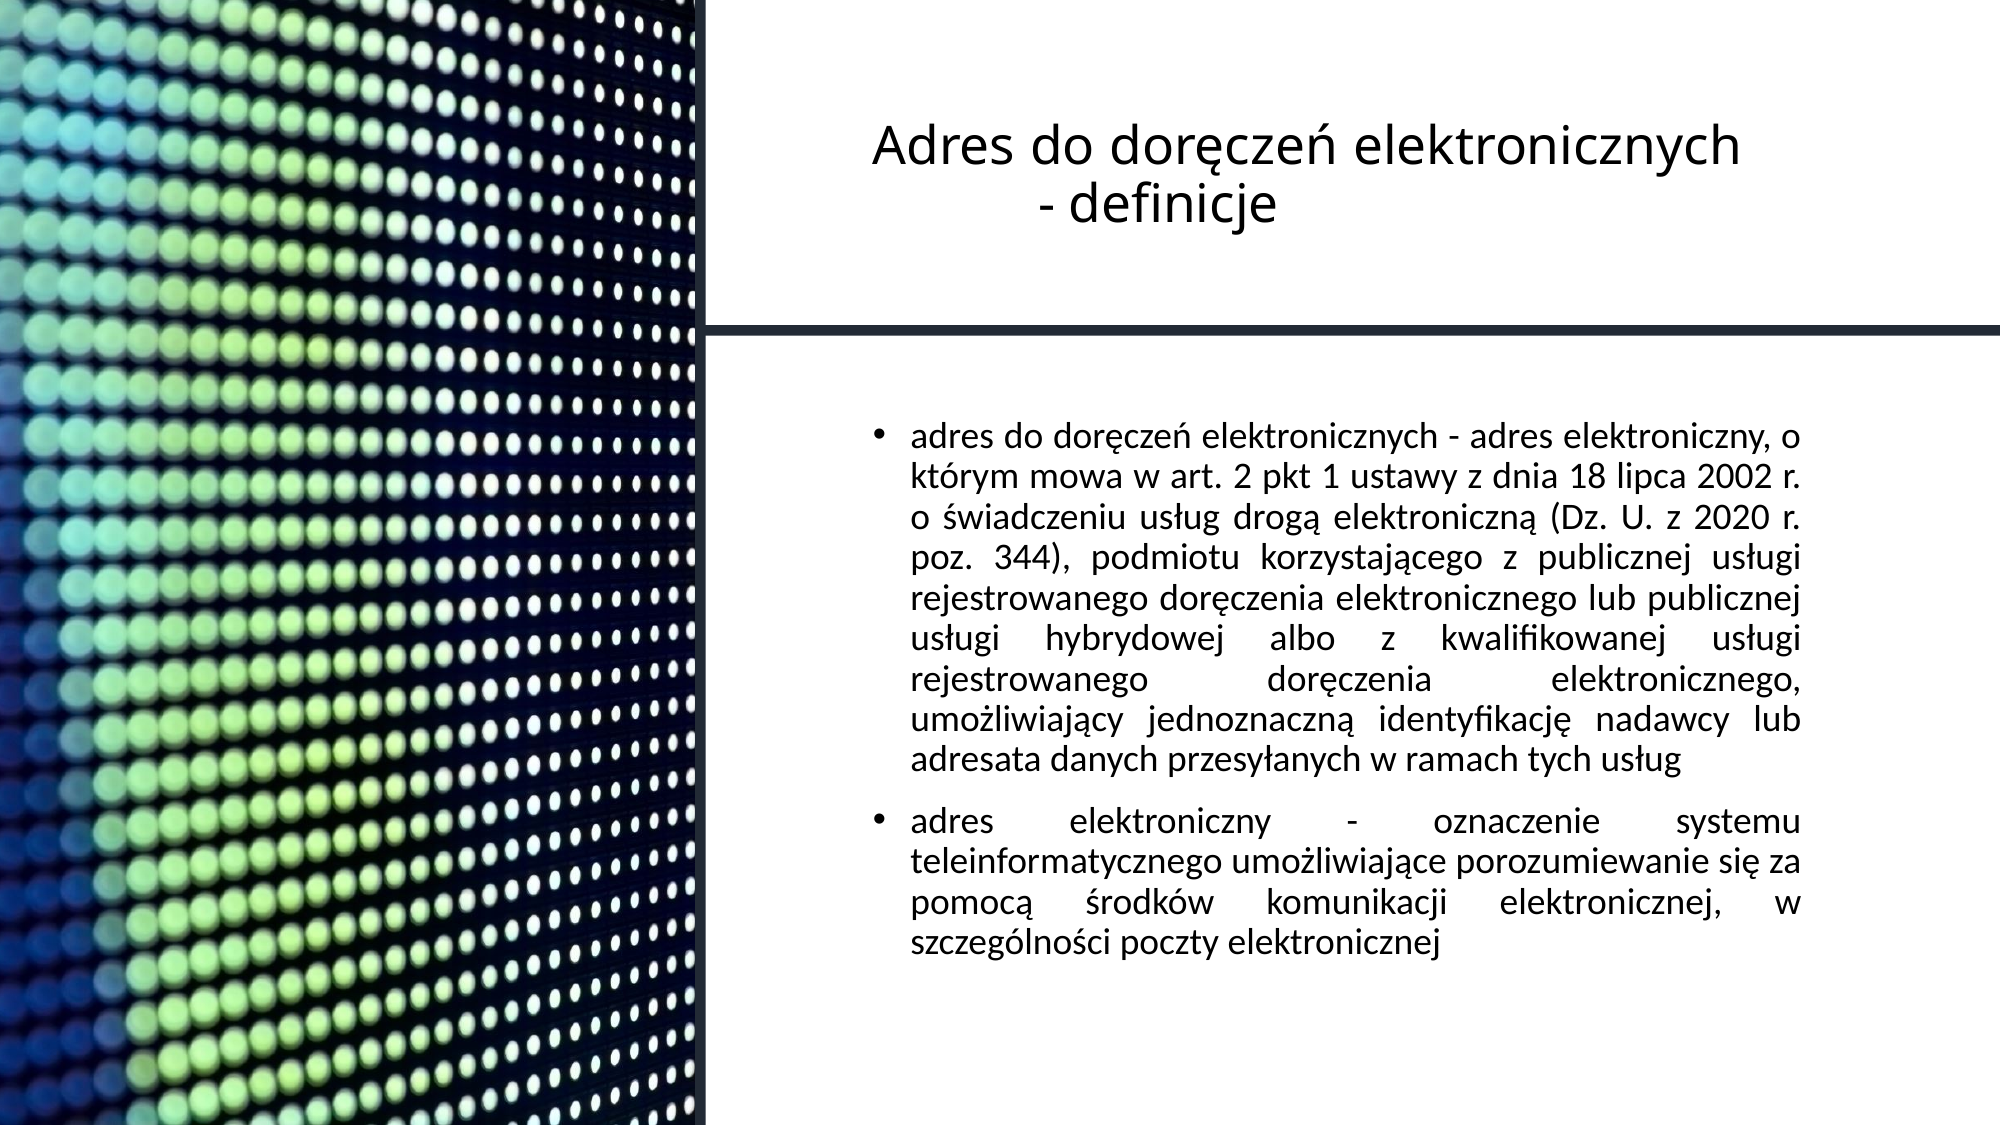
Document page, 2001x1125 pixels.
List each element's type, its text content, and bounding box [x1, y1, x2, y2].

list adres do doręczeń elektronicznych - adres elektroniczny, o którym mowa w art. 2 pkt 1 ustawy z dnia 18 lipca 2002 r. o świadczeniu usług drogą elektroniczną (Dz. U. z 2020 r. poz. 344), podmiotu korzystającego z publicznej usługi rejestrowanego doręczenia elektronicznego lub publicznej usługi hybrydowej albo z kwalifikowanej usługi rejestrowanego doręczenia elektronicznego, umożliwiający jednoznaczną identyfikację nadawcy lub adresata danych przesyłanych w ramach tych usług adres elektroniczny - oznaczenie systemu teleinformatycznego umożliwiające porozumiewanie się za pomocą środków komunikacji elektronicznej, w szczególności poczty elektronicznej [857, 363, 1818, 1075]
text_box [696, 0, 707, 1125]
picture [0, 0, 696, 1125]
title Adres do doręczeń elektronicznych - definicje [857, 90, 1818, 263]
text_box [707, 324, 2000, 337]
text_box [707, 0, 2000, 324]
text_box [707, 337, 2000, 1125]
